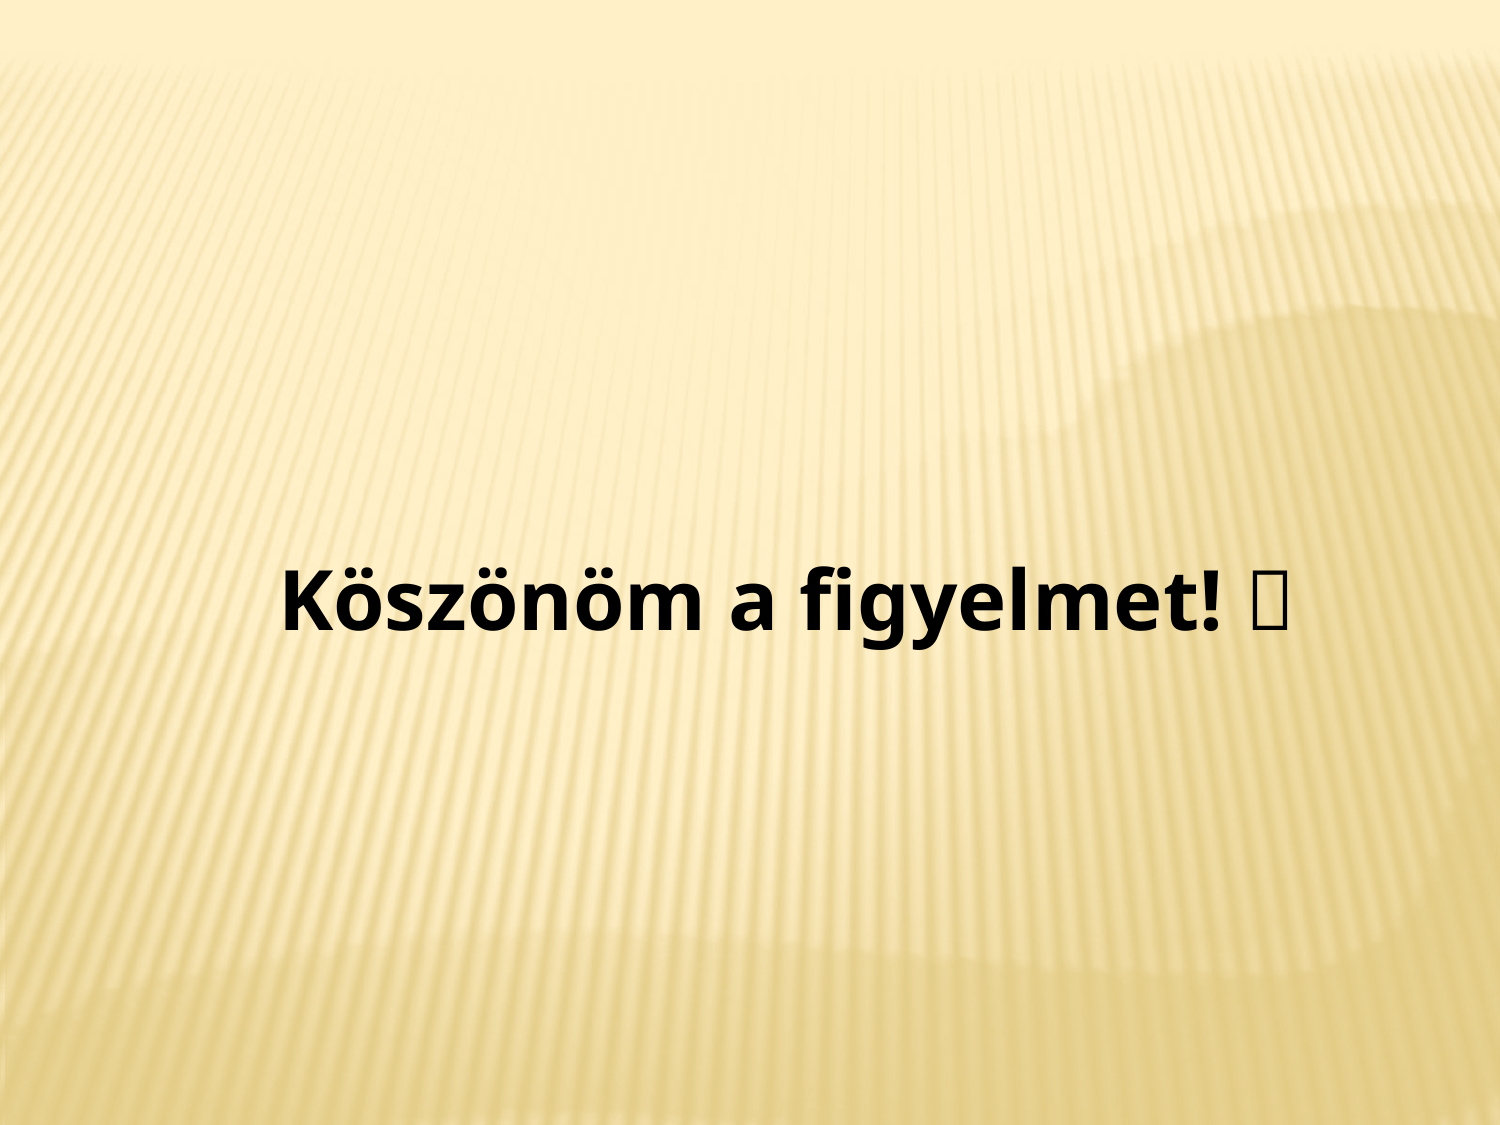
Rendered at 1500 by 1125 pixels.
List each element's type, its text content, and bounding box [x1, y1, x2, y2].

text_box Köszönöm a figyelmet!  [263, 539, 1311, 655]
